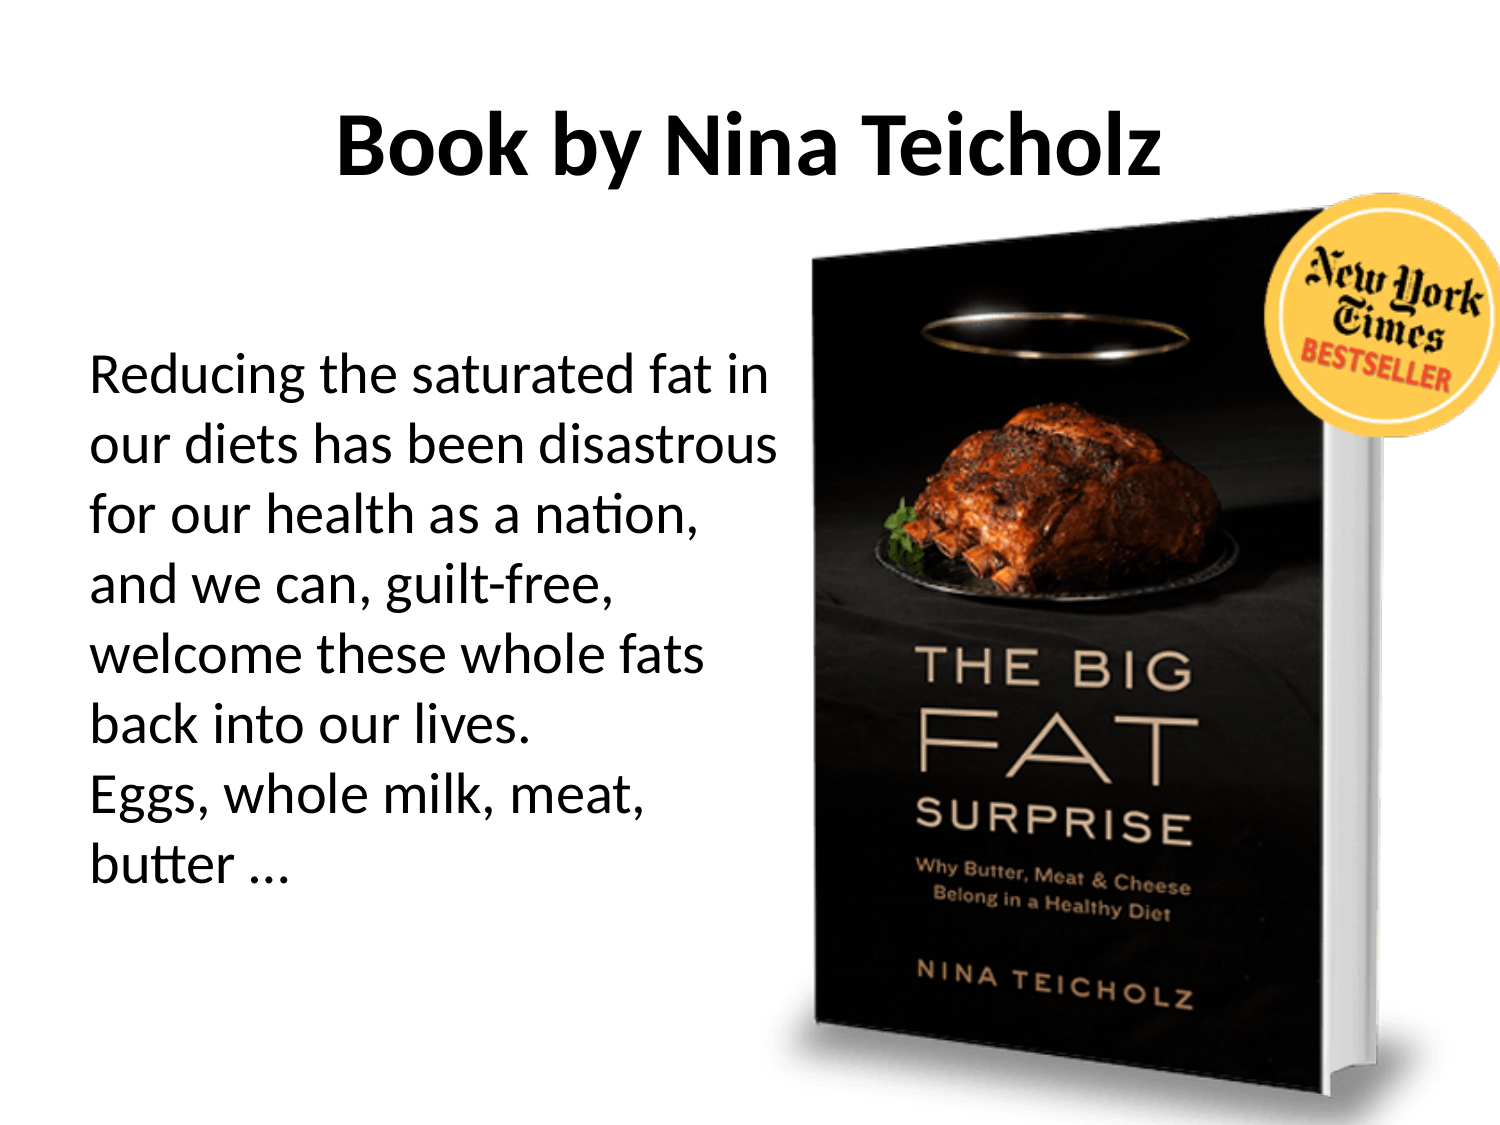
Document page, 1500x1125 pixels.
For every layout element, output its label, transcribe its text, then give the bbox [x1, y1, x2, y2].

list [254, 190, 1500, 1125]
text_box Reducing the saturated fat in our diets has been disastrous for our health as a nation, and we can, guilt-free, welcome these whole fats back into our lives. Eggs, whole milk, meat, butter … [75, 327, 249, 973]
title Book by Nina Teicholz [75, 45, 1425, 233]
